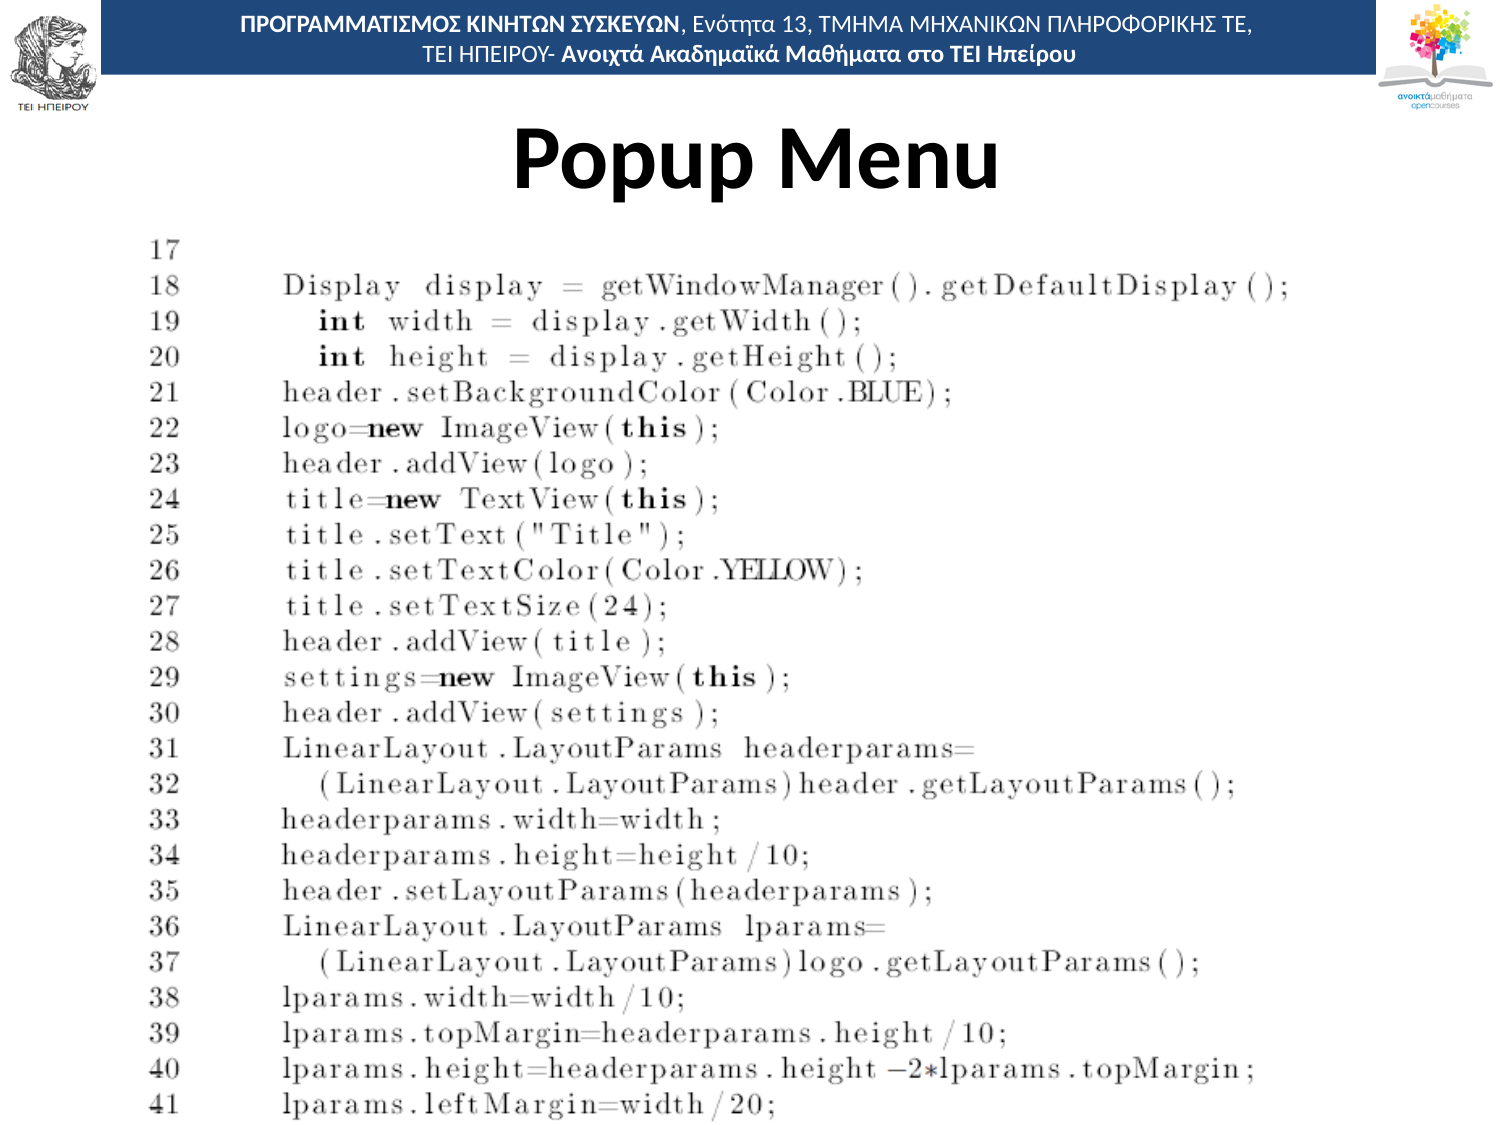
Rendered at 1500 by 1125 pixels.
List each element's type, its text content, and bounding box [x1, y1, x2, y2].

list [1375, 0, 1500, 114]
picture [128, 227, 1395, 1125]
text_box ΠΡΟΓΡΑΜΜΑΤΙΣΜΟΣ ΚΙΝΗΤΩΝ ΣΥΣΚΕΥΩΝ, Ενότητα 13, ΤΜΗΜΑ ΜΗΧΑΝΙΚΩΝ ΠΛΗΡΟΦΟΡΙΚΗΣ ΤΕ, ΤΕΙ ΗΠΕΙΡΟΥ- Ανοιχτά Ακαδημαϊκά Μαθήματα στο ΤΕΙ Ηπείρου [101, 0, 1373, 75]
picture [0, 0, 101, 114]
title Popup Menu [82, 75, 1432, 247]
